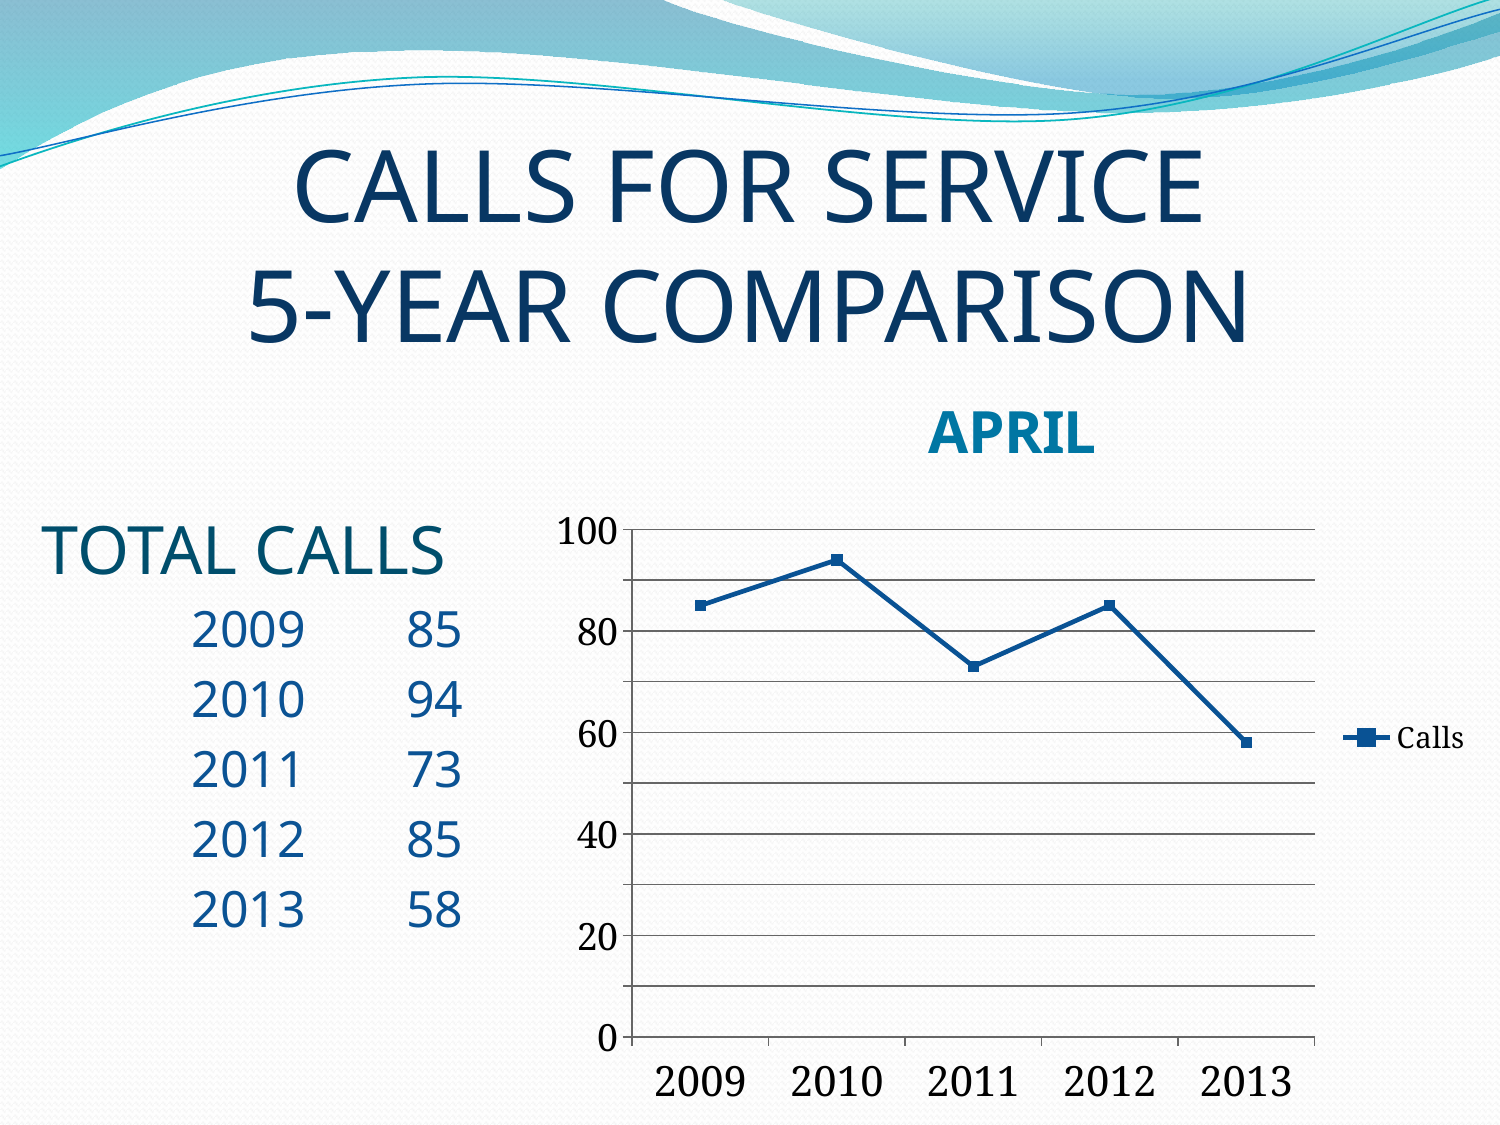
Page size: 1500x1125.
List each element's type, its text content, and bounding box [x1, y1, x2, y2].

title CALLS FOR SERVICE 5-YEAR COMPARISON [75, 174, 1425, 363]
list TOTAL CALLS 2009 85 2010 94 2011 73 2012 85 2013 58 [0, 500, 531, 1111]
chart [537, 349, 1488, 1125]
